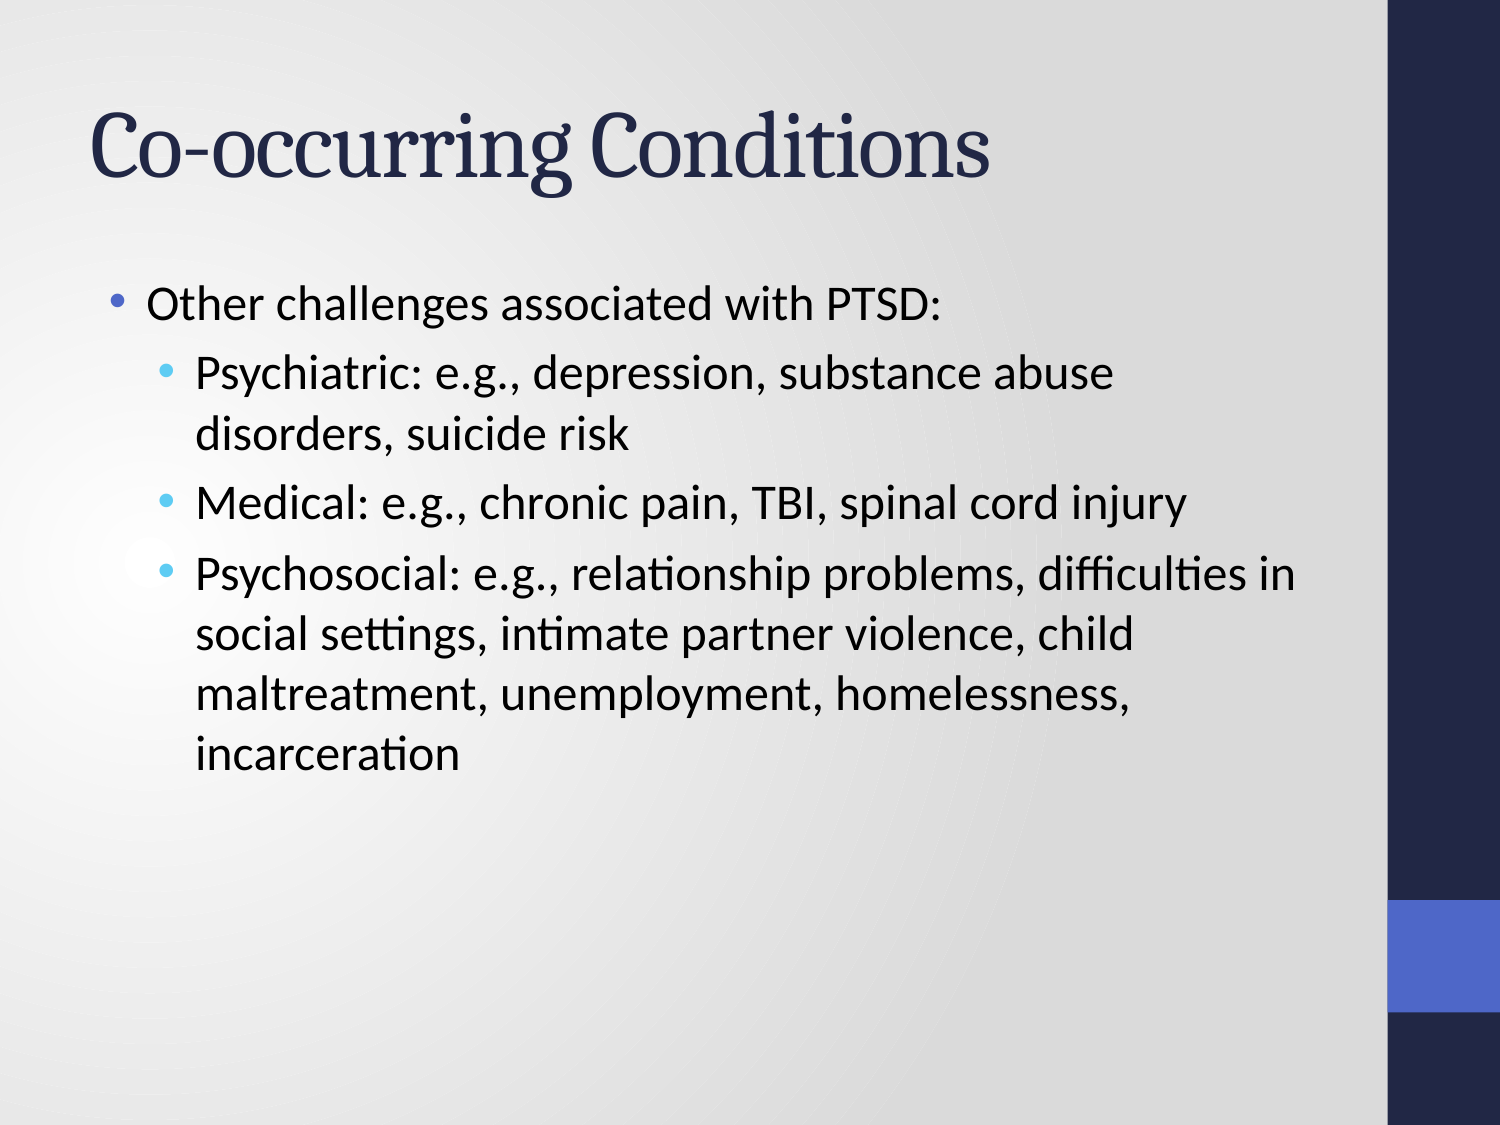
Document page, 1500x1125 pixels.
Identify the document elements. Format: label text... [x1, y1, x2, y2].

list Other challenges associated with PTSD: Psychiatric: e.g., depression, substance abuse disorders, suicide risk Medical: e.g., chronic pain, TBI, spinal cord injury Psychosocial: e.g., relationship problems, difficulties in social settings, intimate partner violence, child maltreatment, unemployment, homelessness, incarceration [75, 262, 1325, 1050]
title Co-occurring Conditions [75, 45, 1325, 233]
